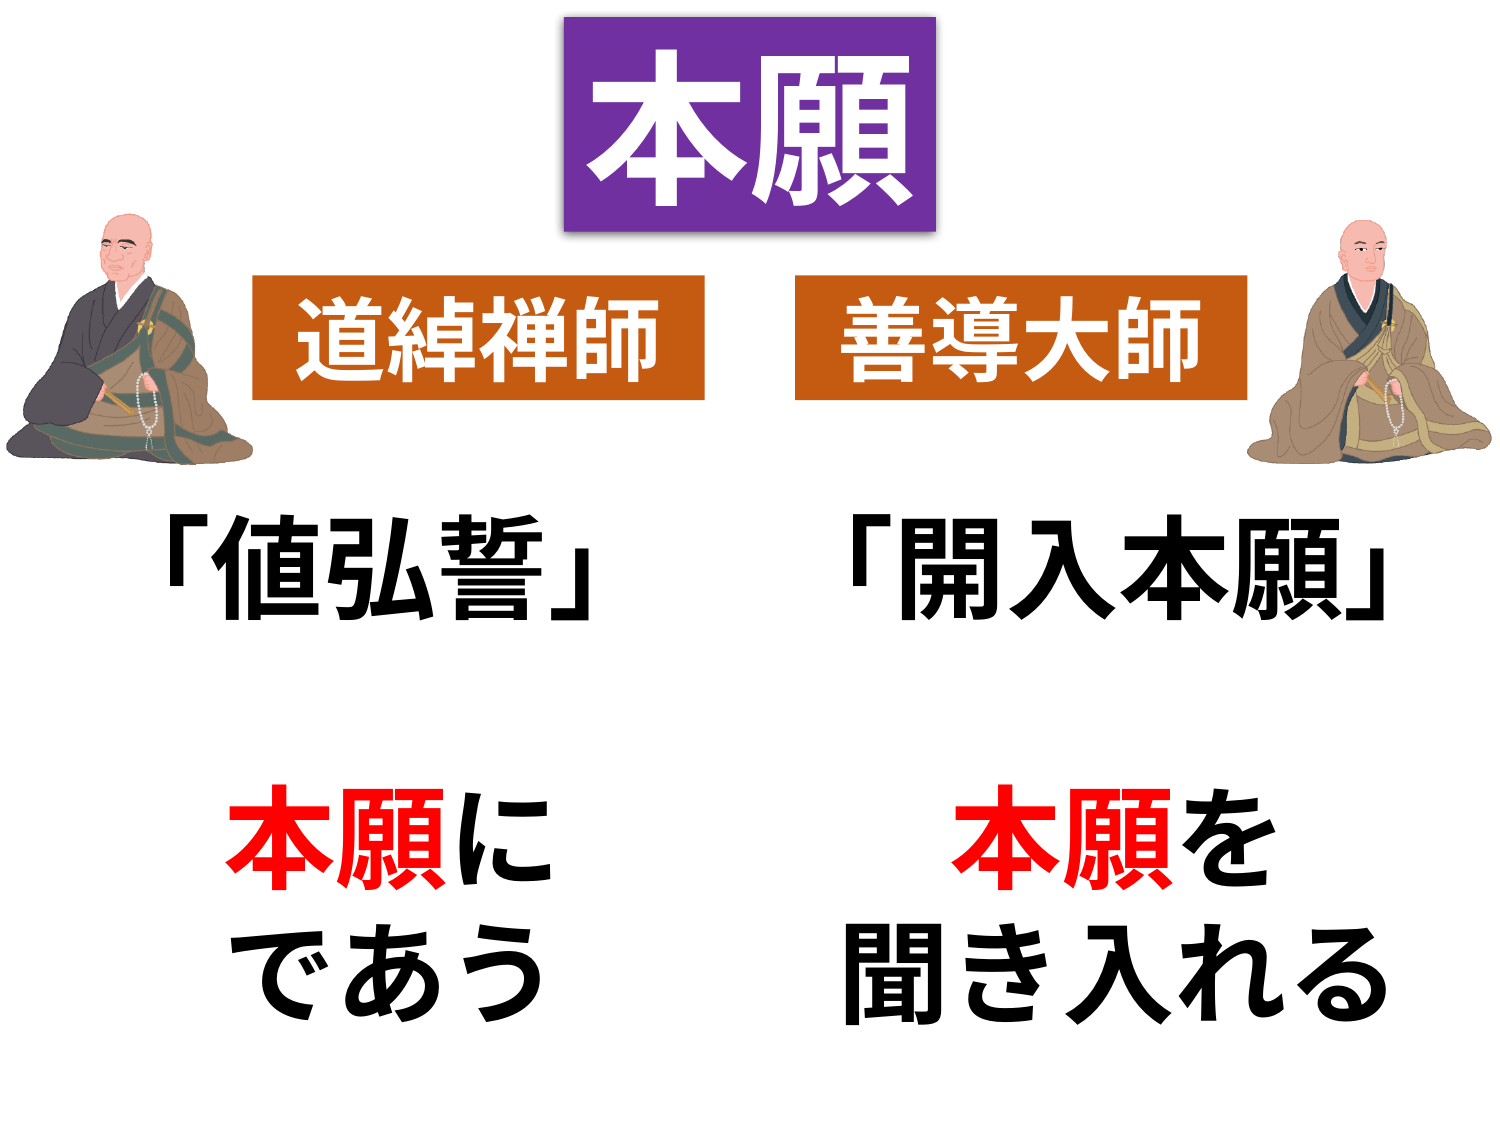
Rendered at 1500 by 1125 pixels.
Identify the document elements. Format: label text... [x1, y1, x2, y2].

picture [0, 209, 253, 468]
text_box 道綽禅師 [253, 275, 705, 401]
text_box 「開入本願」 本願を 聞き入れる [749, 490, 1488, 1046]
picture [1247, 216, 1494, 464]
text_box 「値弘誓」 本願に であう [34, 490, 749, 1046]
text_box 善導大師 [795, 275, 1247, 401]
text_box 本願 [563, 17, 936, 232]
